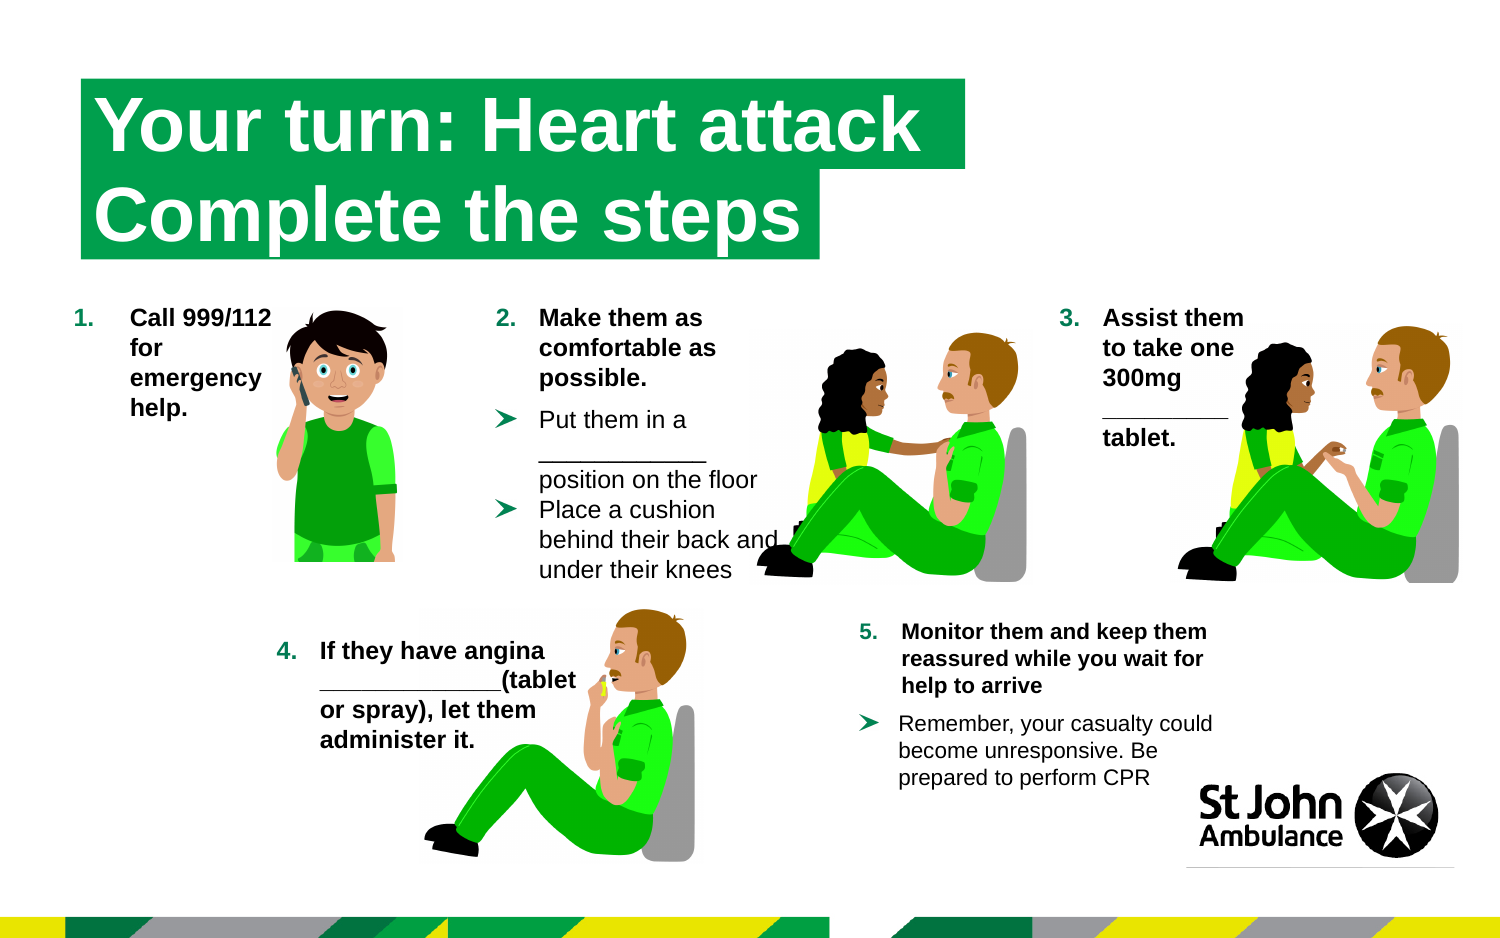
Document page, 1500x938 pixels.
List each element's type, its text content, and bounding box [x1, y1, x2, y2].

list Your turn: Heart attack [80, 78, 966, 169]
picture [495, 499, 517, 518]
picture [272, 307, 403, 562]
text_box Call 999/112 for emergency help. [58, 293, 300, 429]
picture [859, 714, 879, 731]
picture [419, 608, 704, 864]
picture [495, 409, 517, 428]
picture [748, 329, 1033, 585]
picture [0, 897, 1500, 938]
picture [1170, 323, 1463, 583]
list Complete the steps [80, 168, 820, 260]
text_box Make them as comfortable as possible. Put them in a ____________ position on the floor Place a cushion behind their back and under their knees [481, 293, 814, 621]
text_box 3. Assist them to take one 300mg _________ tablet. [1044, 294, 1278, 459]
picture [1186, 762, 1455, 868]
text_box Monitor them and keep them reassured while you wait for help to arrive Remember, your casualty could become unresponsive. Be prepared to perform CPR [844, 609, 1239, 798]
text_box 4. If they have angina _____________(tablet or spray), let them administer it. [261, 626, 419, 762]
